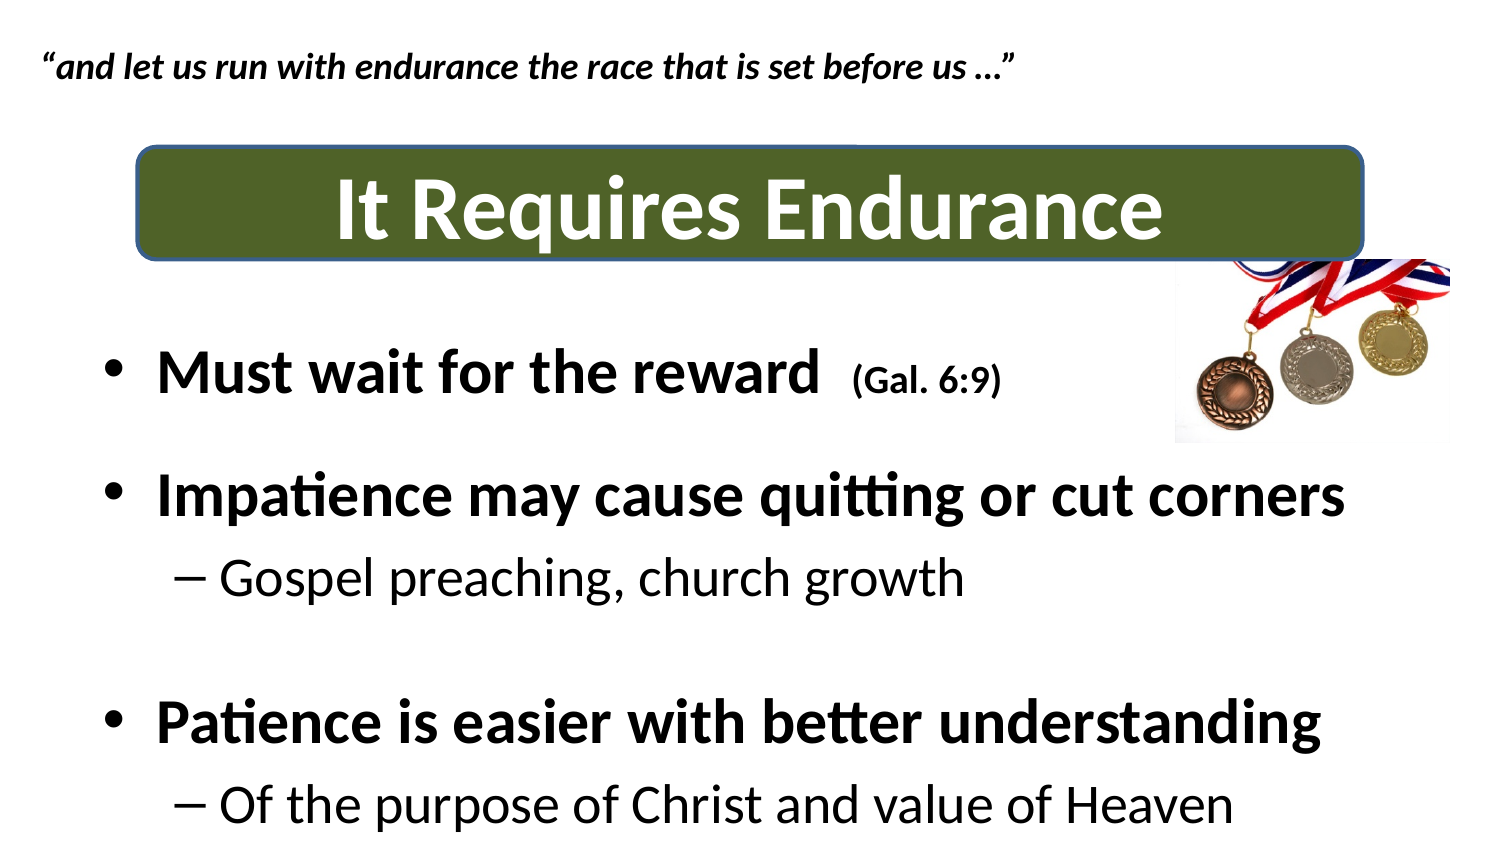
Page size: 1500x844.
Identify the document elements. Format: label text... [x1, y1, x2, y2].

picture [1174, 259, 1451, 443]
text_box It Requires Endurance [135, 144, 1365, 262]
list Must wait for the reward (Gal. 6:9) Impatience may cause quitting or cut corners Gospel preaching, church growth Patience is easier with better understanding Of the purpose of Christ and value of Heaven [87, 321, 1438, 844]
text_box “and let us run with endurance the race that is set before us …” [24, 34, 1450, 95]
